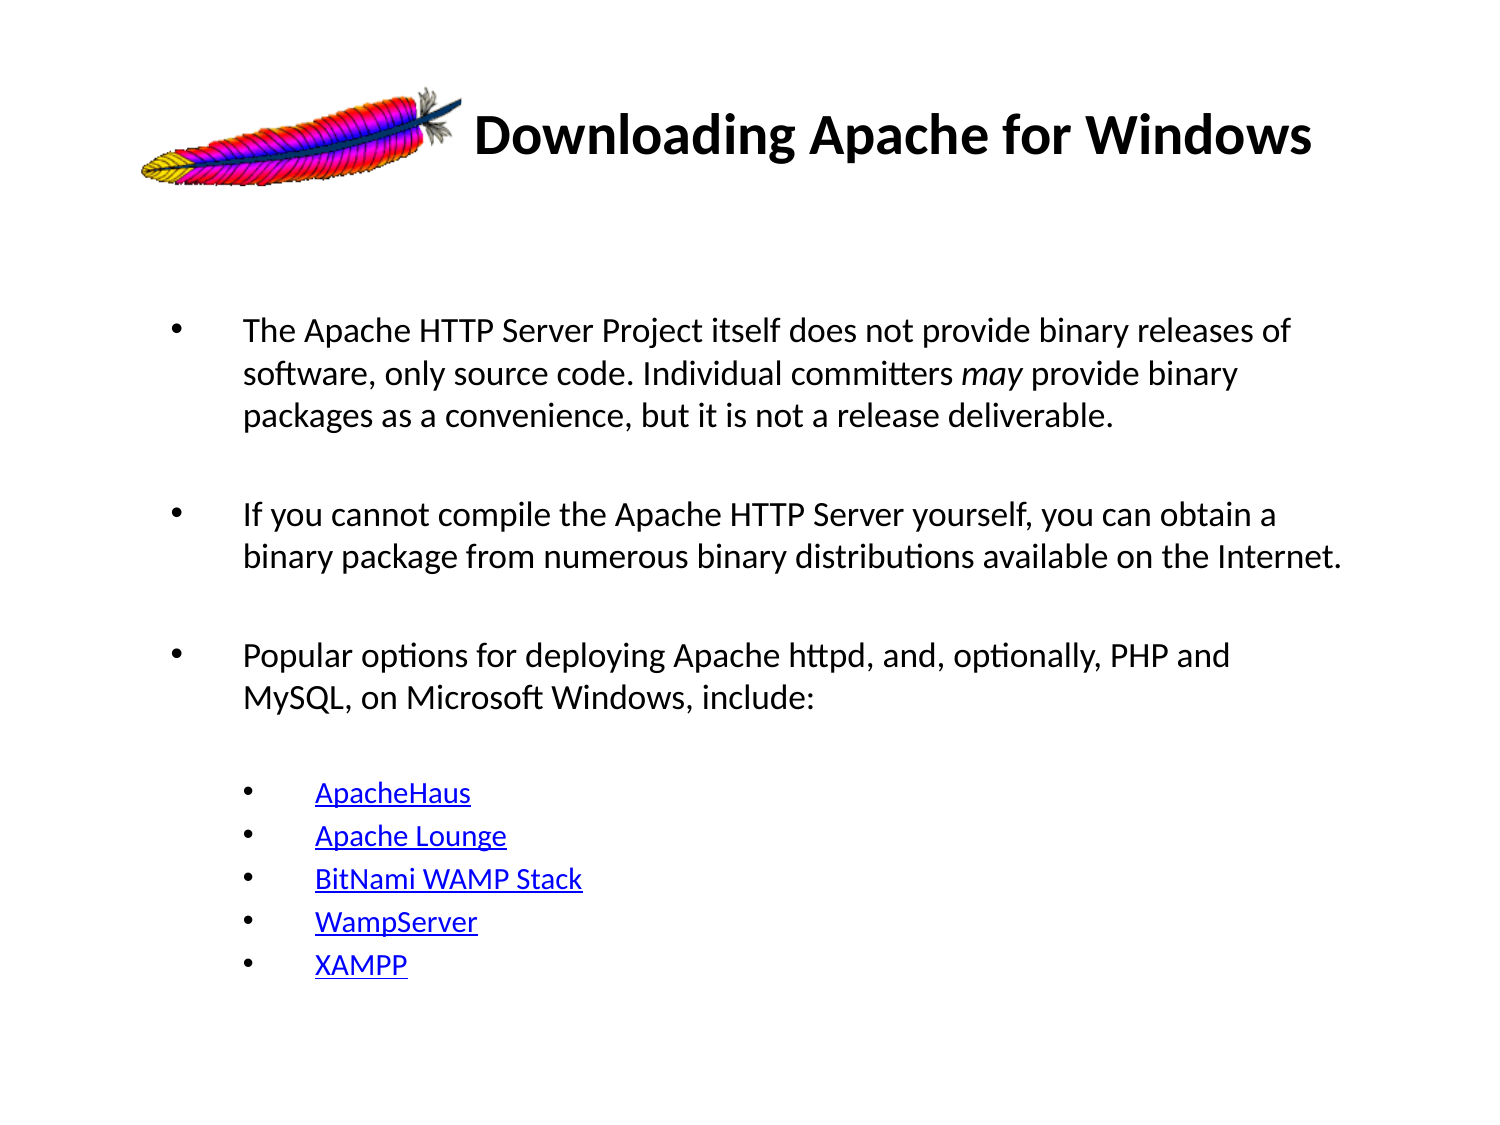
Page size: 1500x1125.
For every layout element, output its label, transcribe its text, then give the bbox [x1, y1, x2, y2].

title Downloading Apache for Windows [337, 62, 1450, 200]
subtitle The Apache HTTP Server Project itself does not provide binary releases of software, only source code. Individual committers may provide binary packages as a convenience, but it is not a release deliverable. If you cannot compile the Apache HTTP Server yourself, you can obtain a binary package from numerous binary distributions available on the Internet. Popular options for deploying Apache httpd, and, optionally, PHP and MySQL, on Microsoft Windows, include: ApacheHaus Apache Lounge BitNami WAMP Stack WampServer XAMPP [155, 299, 1363, 1013]
picture [124, 74, 462, 188]
